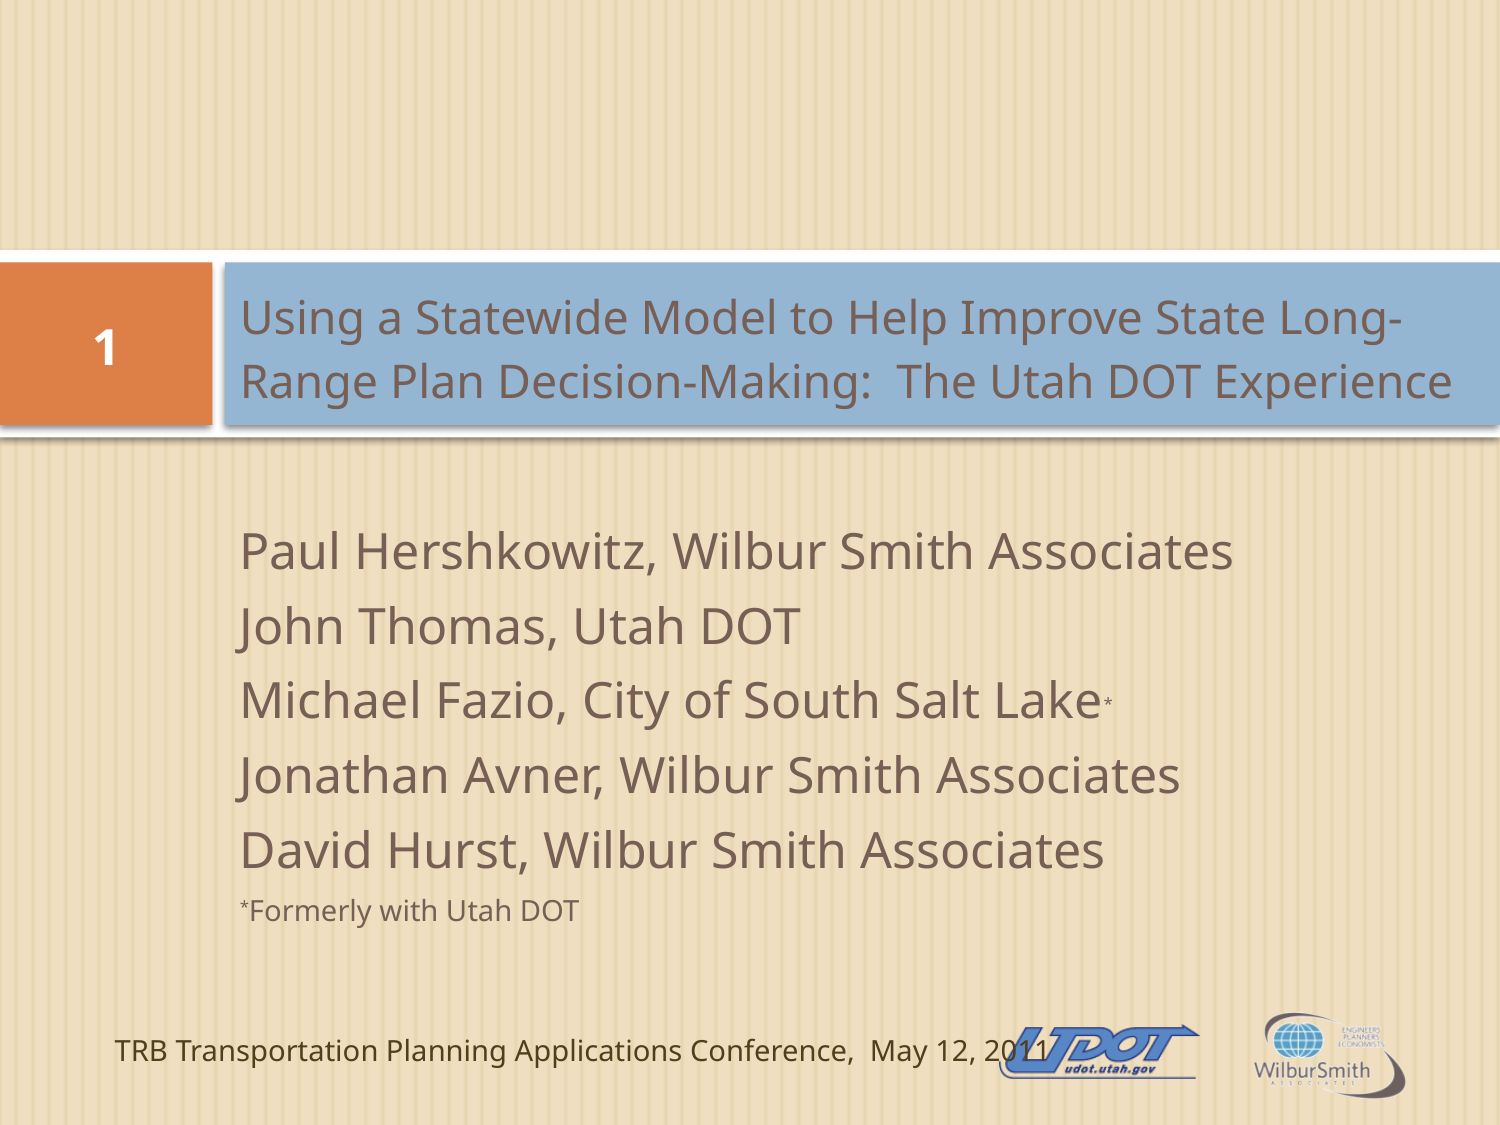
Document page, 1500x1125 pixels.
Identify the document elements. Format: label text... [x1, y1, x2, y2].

list Paul Hershkowitz, Wilbur Smith Associates John Thomas, Utah DOT Michael Fazio, City of South Salt Lake* Jonathan Avner, Wilbur Smith Associates David Hurst, Wilbur Smith Associates *Formerly with Utah DOT [225, 512, 1394, 938]
title Using a Statewide Model to Help Improve State Long-Range Plan Decision-Making: The Utah DOT Experience [225, 262, 1475, 425]
slide_number 1 [0, 287, 213, 403]
picture [1253, 1012, 1407, 1100]
picture [999, 1024, 1200, 1079]
